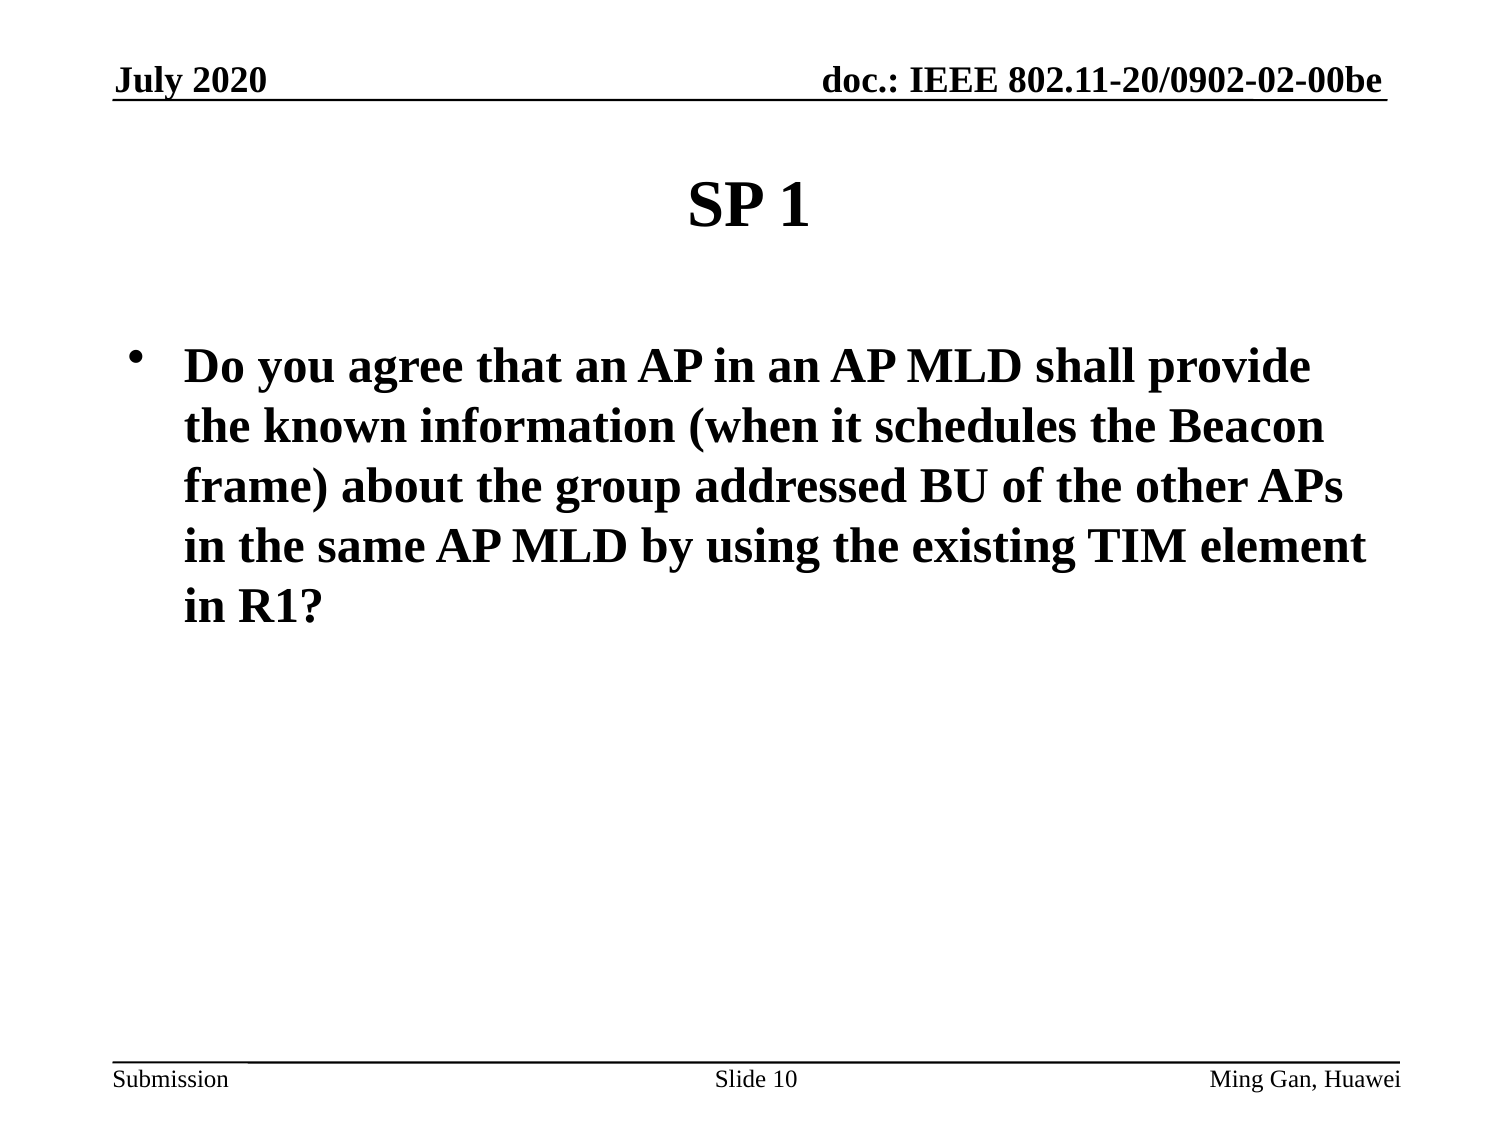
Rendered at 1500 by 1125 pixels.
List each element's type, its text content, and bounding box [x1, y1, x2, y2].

slide_number Slide 10 [712, 1061, 800, 1093]
title SP 1 [112, 112, 1388, 288]
list Do you agree that an AP in an AP MLD shall provide the known information (when it schedules the Beacon frame) about the group addressed BU of the other APs in the same AP MLD by using the existing TIM element in R1? [112, 324, 1388, 1001]
footer Ming Gan, Huawei [1206, 1061, 1402, 1093]
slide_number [114, 54, 270, 101]
